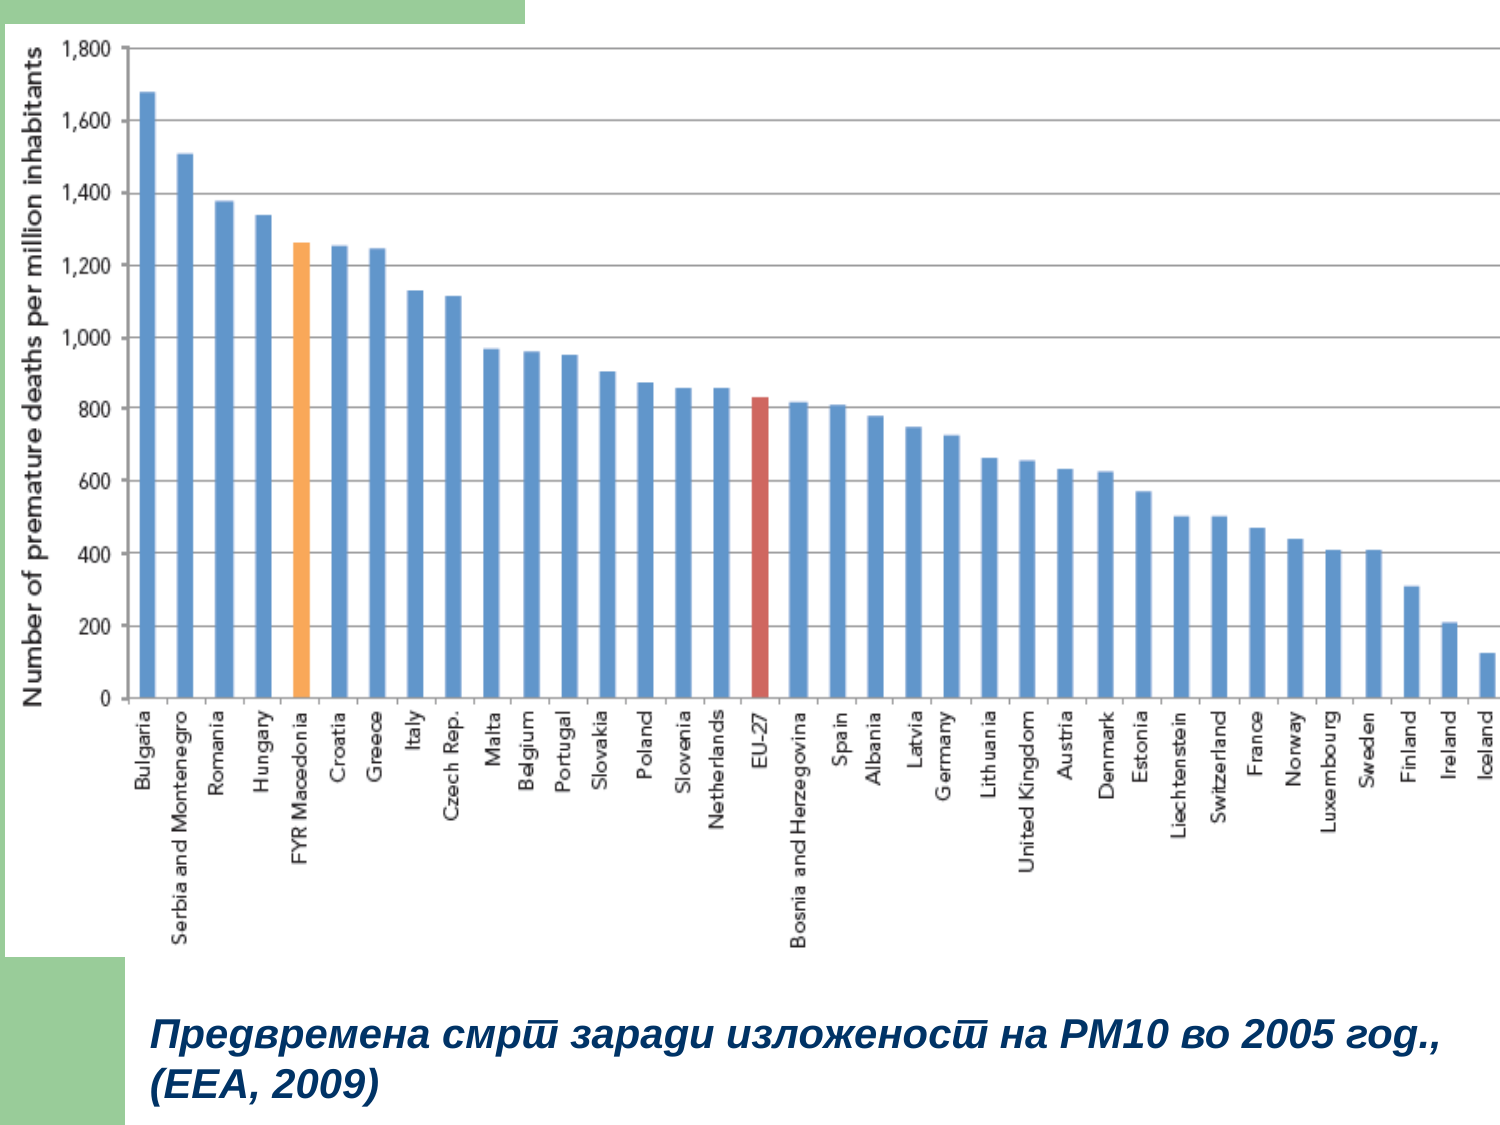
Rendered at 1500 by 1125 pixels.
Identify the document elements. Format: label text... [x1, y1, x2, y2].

text_box Предвремена смрт заради изложеност на PM10 во 2005 год., (EEA, 2009) [135, 999, 1486, 1115]
picture [5, 24, 1500, 957]
